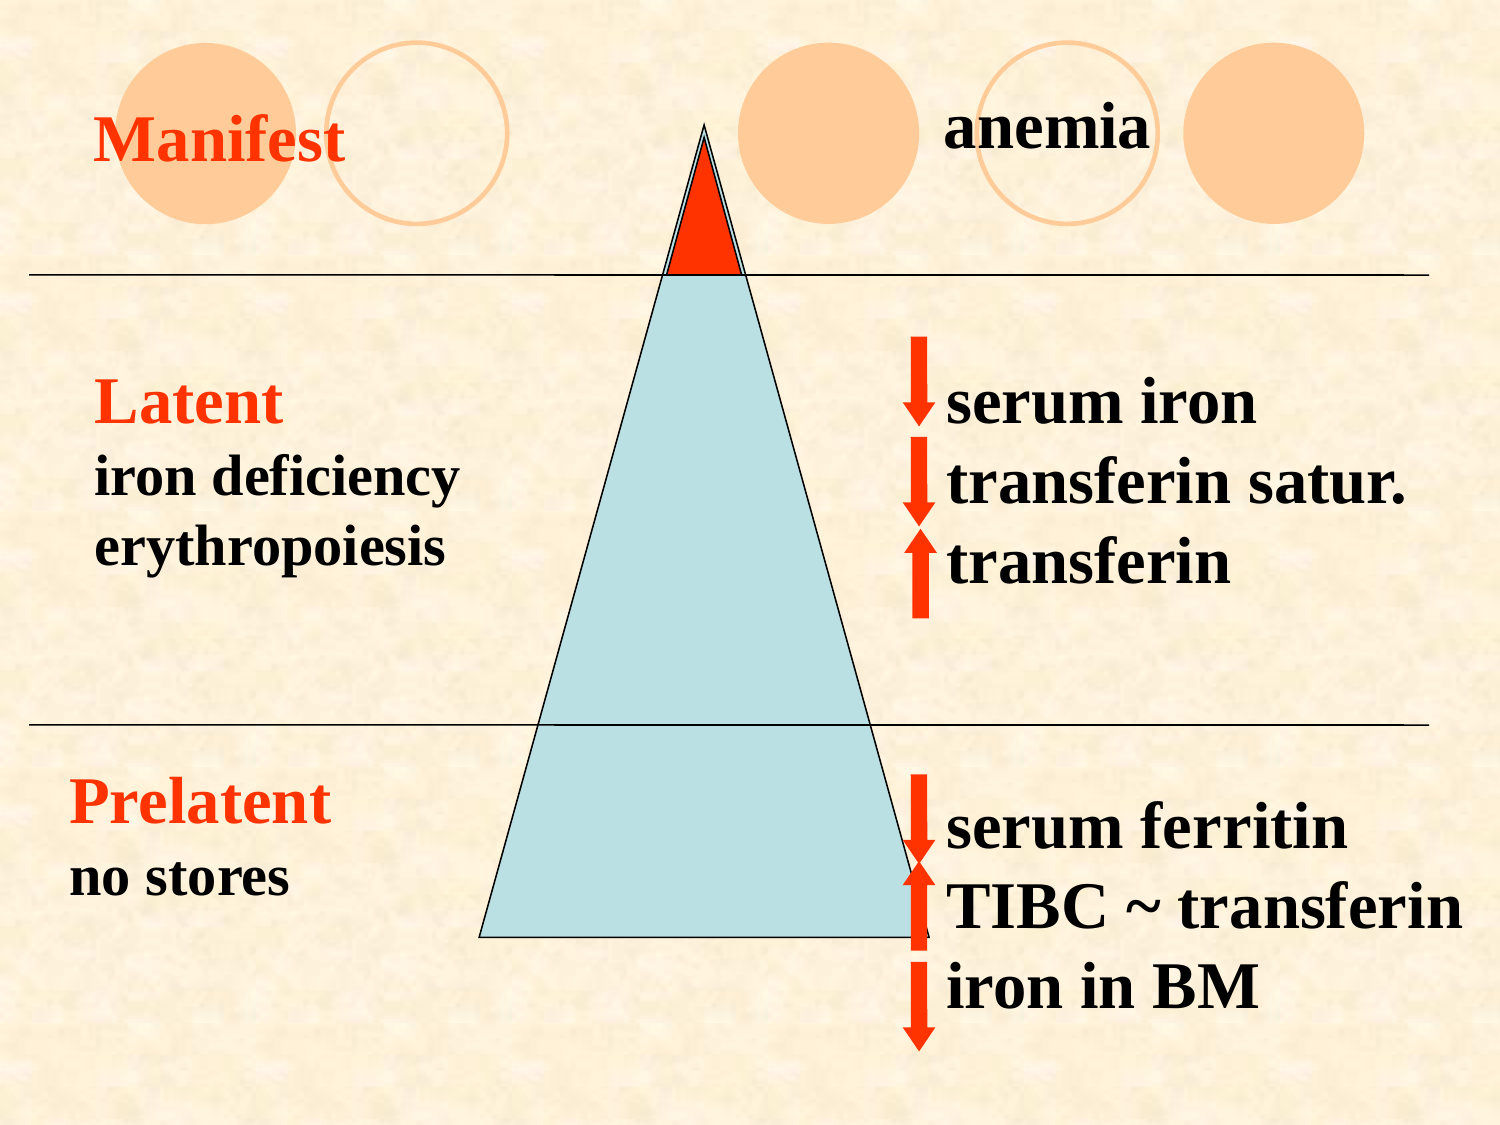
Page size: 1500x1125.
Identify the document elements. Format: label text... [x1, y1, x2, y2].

text_box [479, 725, 911, 938]
text_box anemia [929, 74, 1167, 170]
text_box [904, 337, 934, 426]
text_box [904, 962, 934, 1051]
text_box [904, 775, 934, 863]
text_box Prelatent no stores [54, 750, 347, 915]
text_box serum ferritin TIBC ~ transferin iron in BM [931, 774, 1479, 1030]
text_box serum iron transferin satur. transferin [931, 349, 1423, 605]
text_box [666, 137, 742, 275]
text_box [905, 530, 936, 618]
text_box [662, 124, 746, 274]
picture [0, 0, 1500, 1125]
text_box Manifest [79, 87, 362, 183]
text_box [904, 437, 934, 526]
text_box [904, 863, 934, 950]
text_box Latent iron deficiency erythropoiesis [79, 349, 477, 585]
text_box [538, 275, 871, 724]
